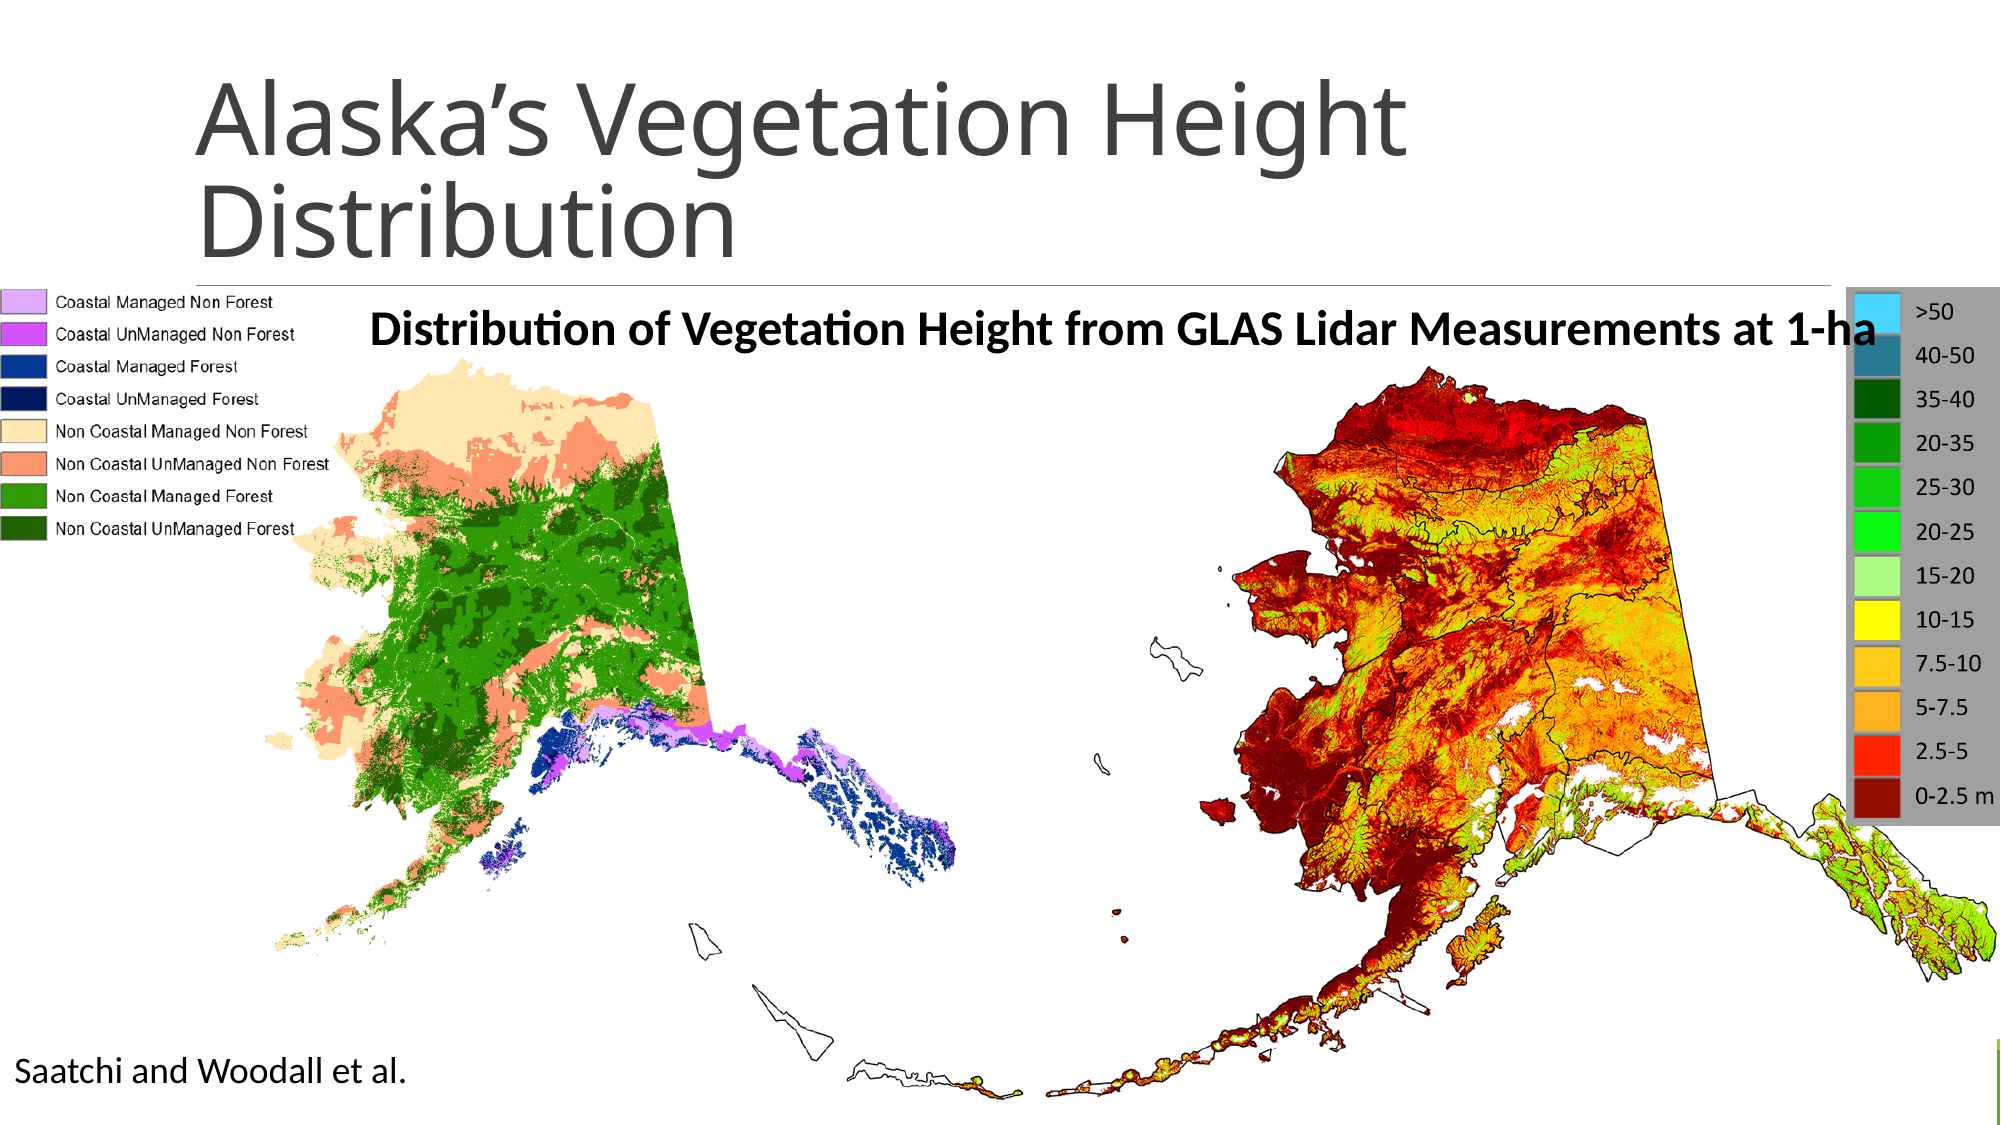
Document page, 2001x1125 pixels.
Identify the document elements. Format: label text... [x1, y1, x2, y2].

picture [0, 287, 2000, 1125]
title Alaska’s Vegetation Height Distribution [180, 47, 1830, 285]
